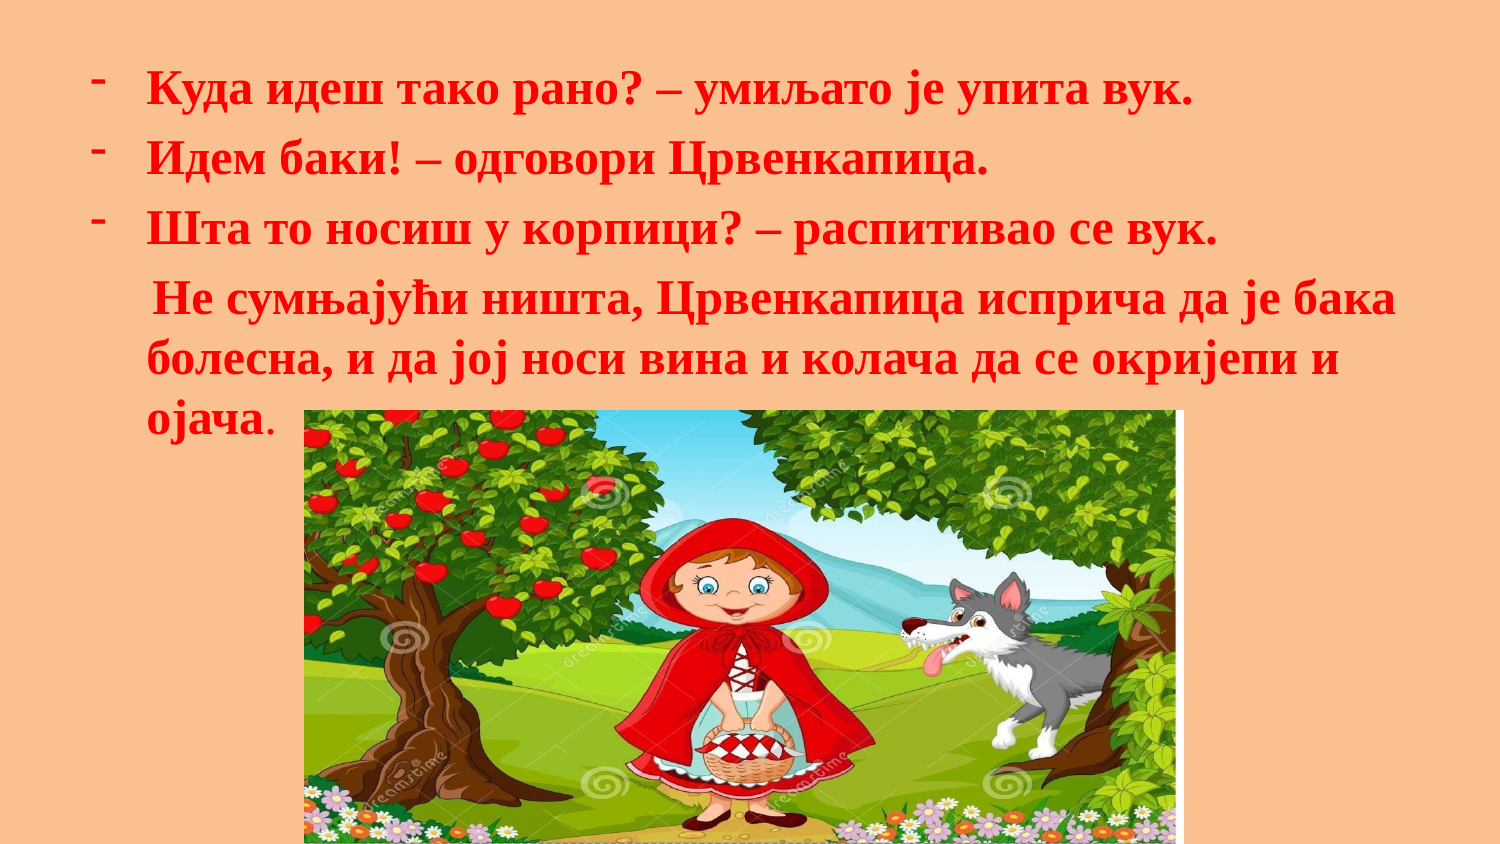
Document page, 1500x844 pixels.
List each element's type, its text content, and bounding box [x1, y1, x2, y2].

list Куда идеш тако рано? – умиљато је упита вук. Идем баки! – одговори Црвенкапица. Шта то носиш у корпици? – распитивао се вук. Не сумњајући ништа, Црвенкапица исприча да је бака болесна, и да јој носи вина и колача да се окријепи и ојача. [75, 46, 1425, 754]
picture [304, 409, 1184, 844]
